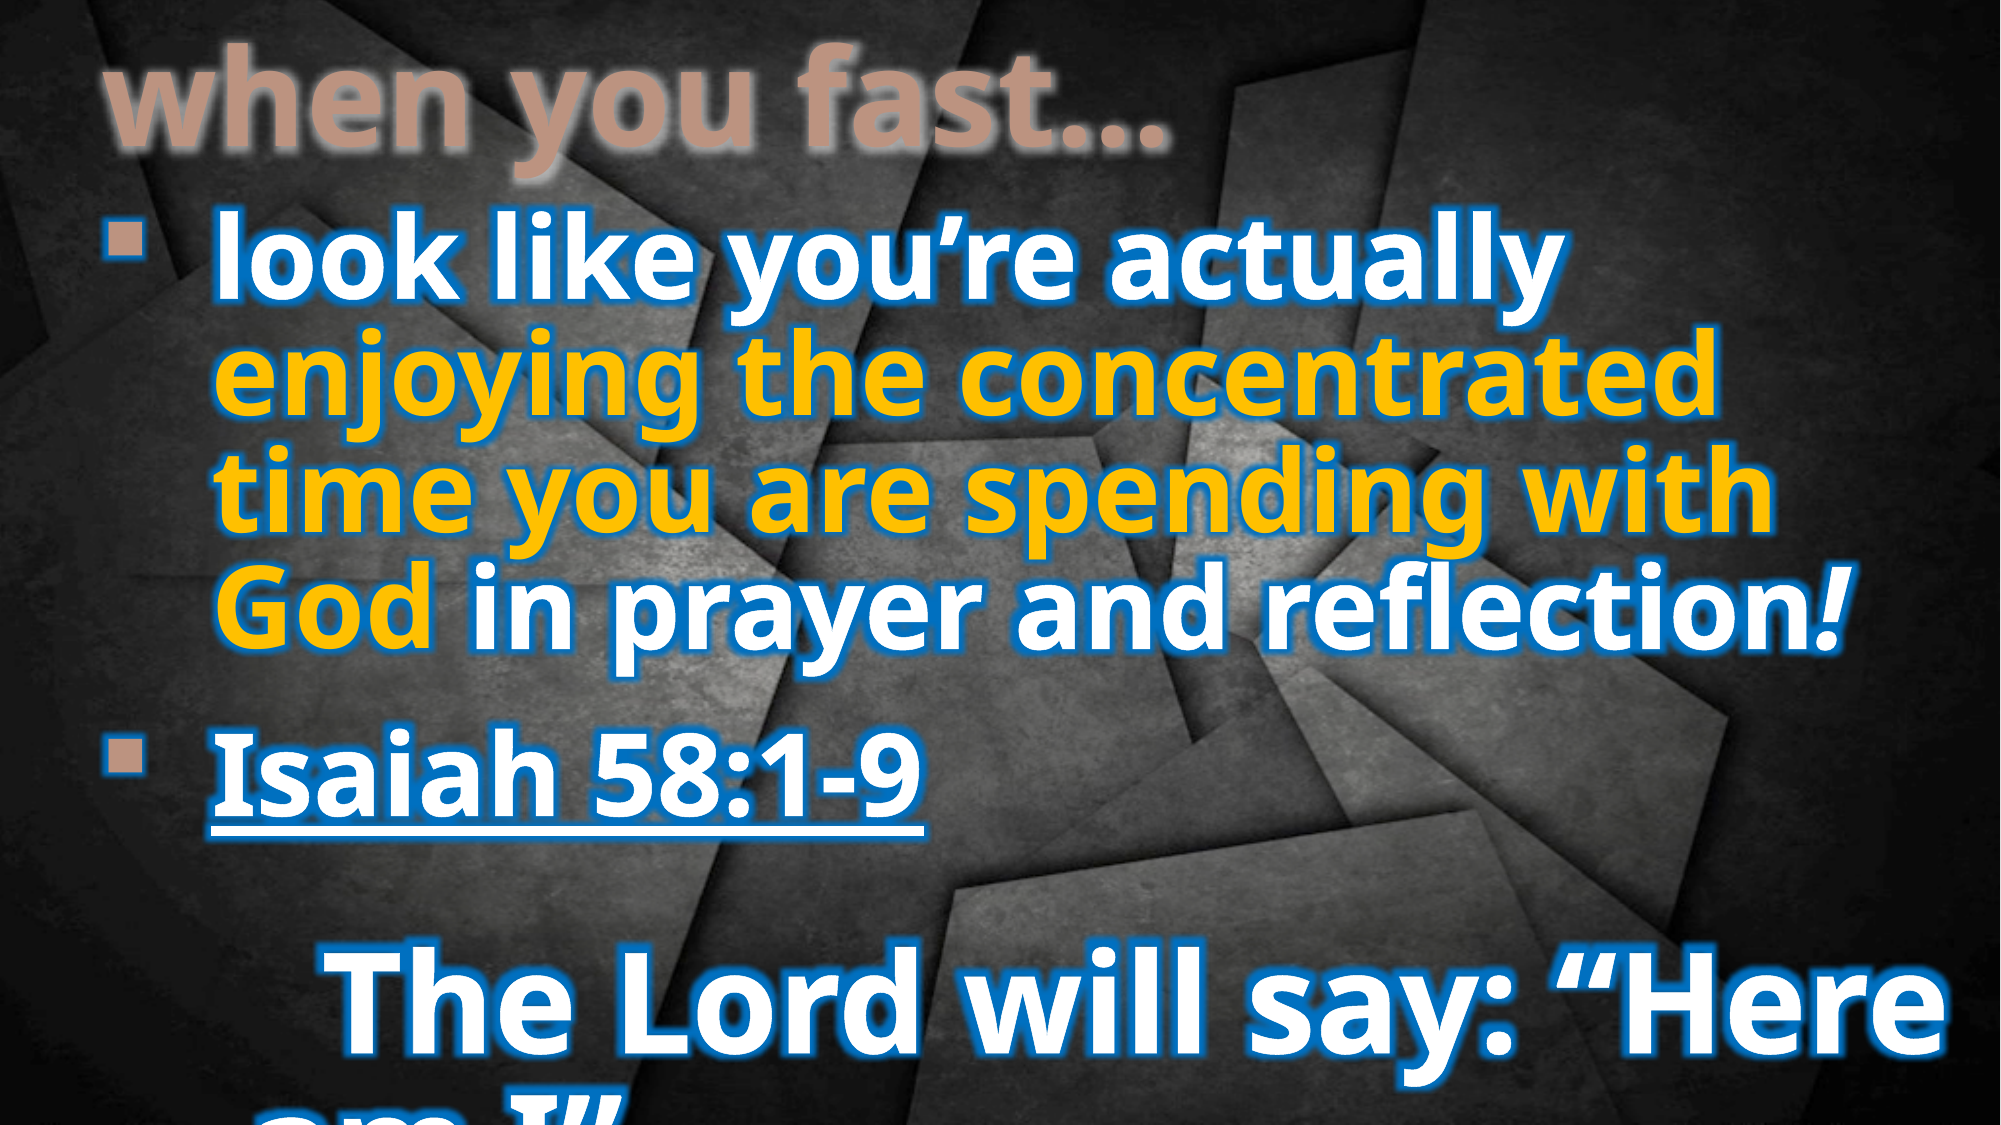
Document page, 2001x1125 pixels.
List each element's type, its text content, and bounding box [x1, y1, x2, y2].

text_box look like you’re actually enjoying the concentrated time you are spending with God in prayer and reflection! Isaiah 58:1-9 The Lord will say: “Here am I” [82, 196, 1975, 1071]
picture [0, 0, 2001, 1125]
text_box when you fast… [84, 39, 1947, 182]
